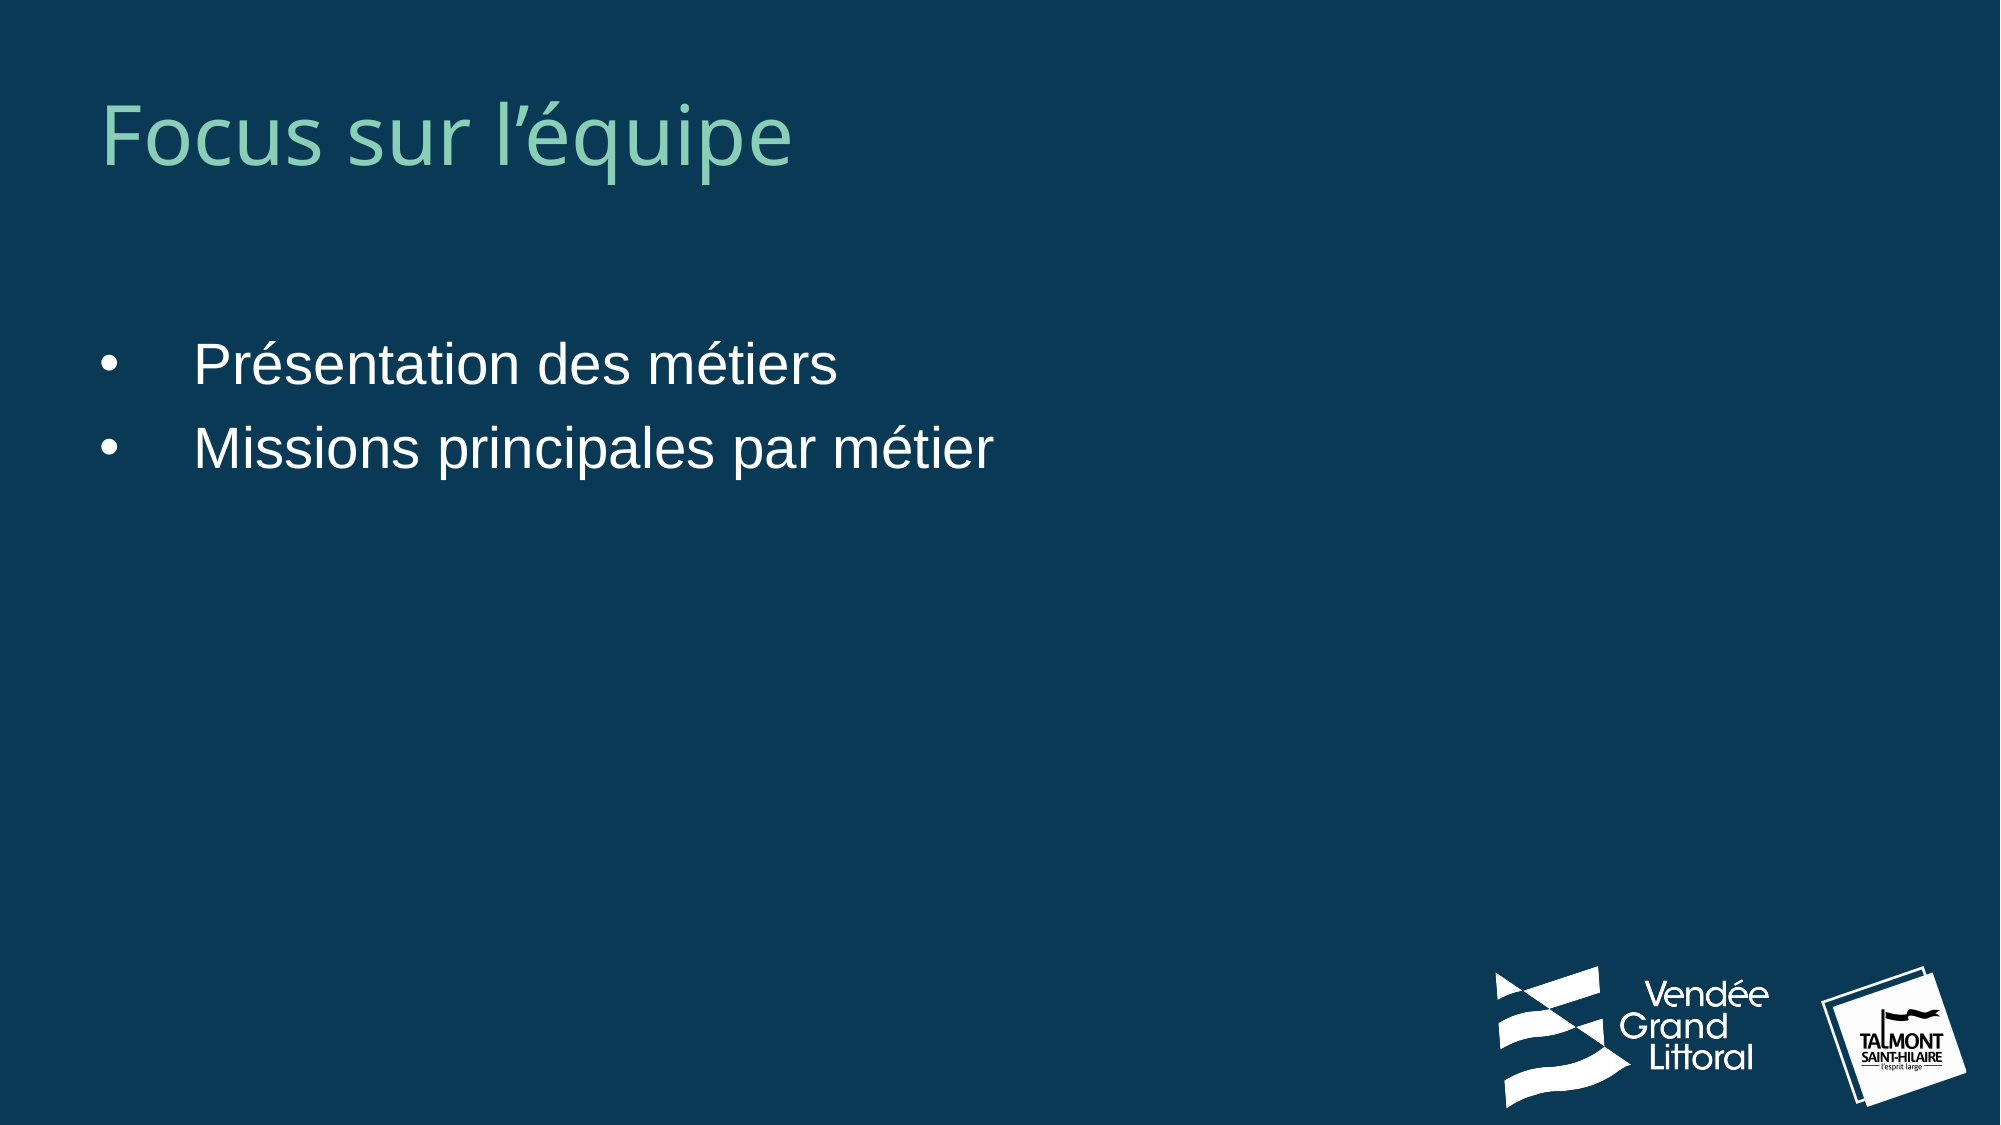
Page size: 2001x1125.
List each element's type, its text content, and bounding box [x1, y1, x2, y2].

subtitle Présentation des métiers Missions principales par métier [99, 263, 1900, 552]
picture [1460, 952, 1800, 1125]
picture [1821, 966, 1967, 1107]
title Focus sur l’équipe [99, 44, 1900, 233]
